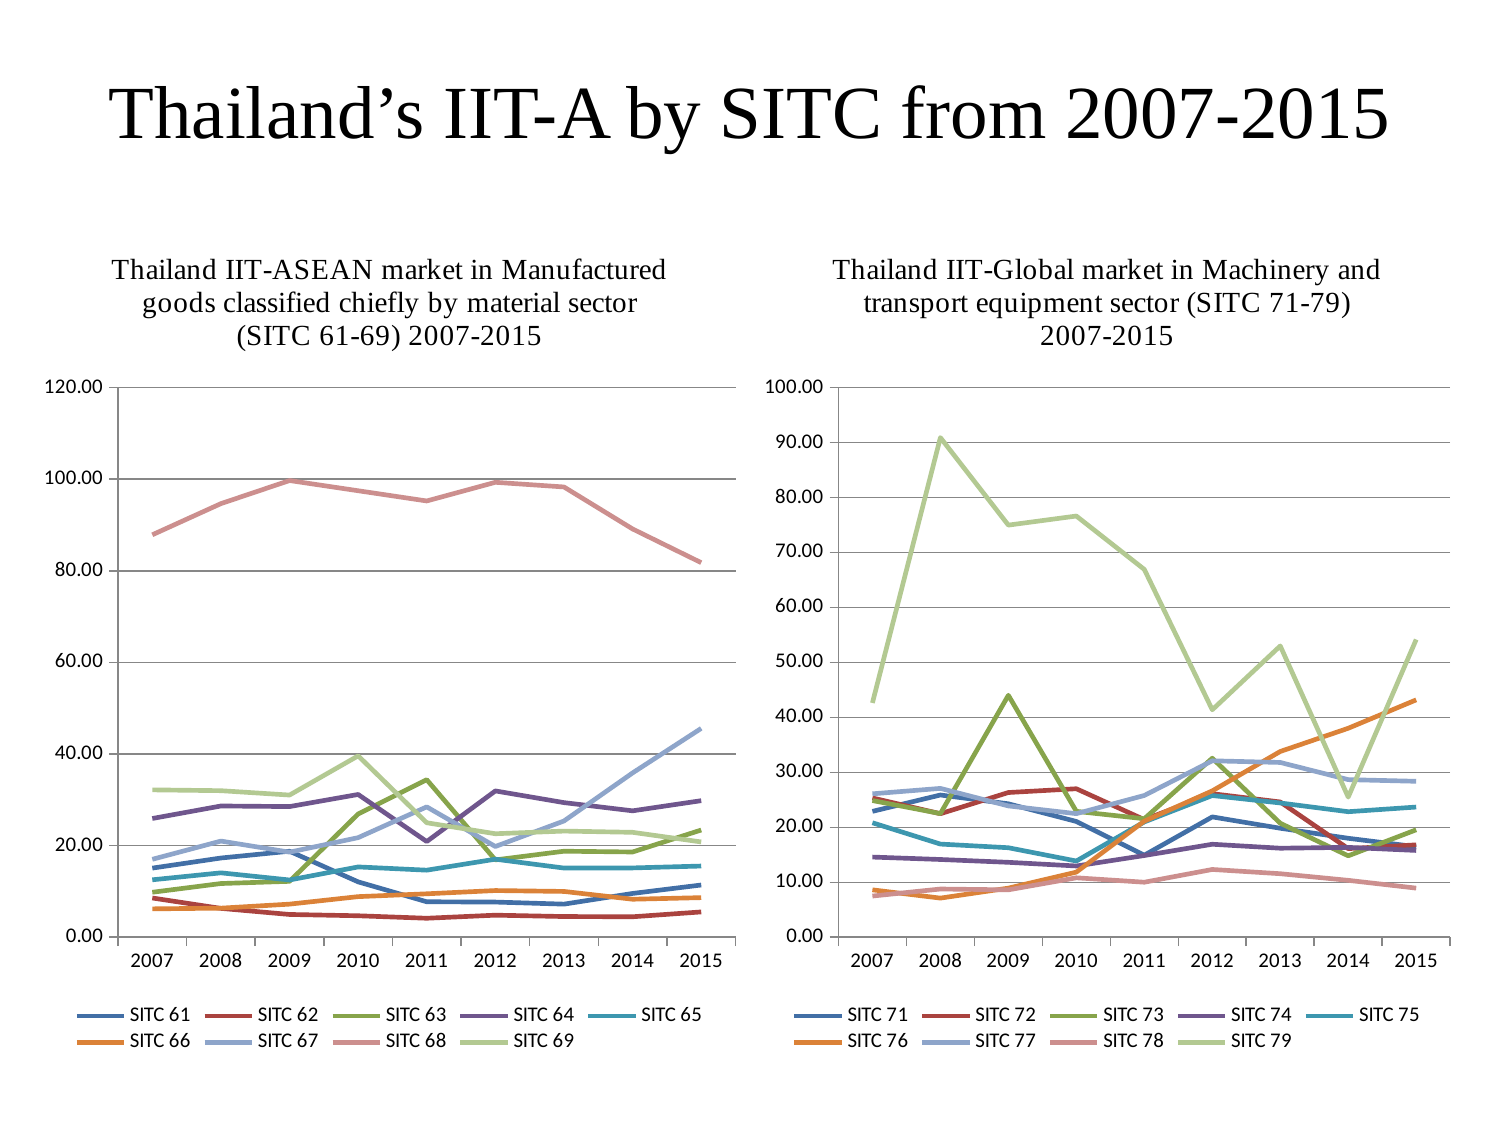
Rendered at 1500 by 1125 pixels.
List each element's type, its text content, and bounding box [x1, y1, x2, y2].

title Thailand’s IIT-A by SITC from 2007-2015 [75, 45, 1425, 173]
chart [29, 219, 1465, 1059]
